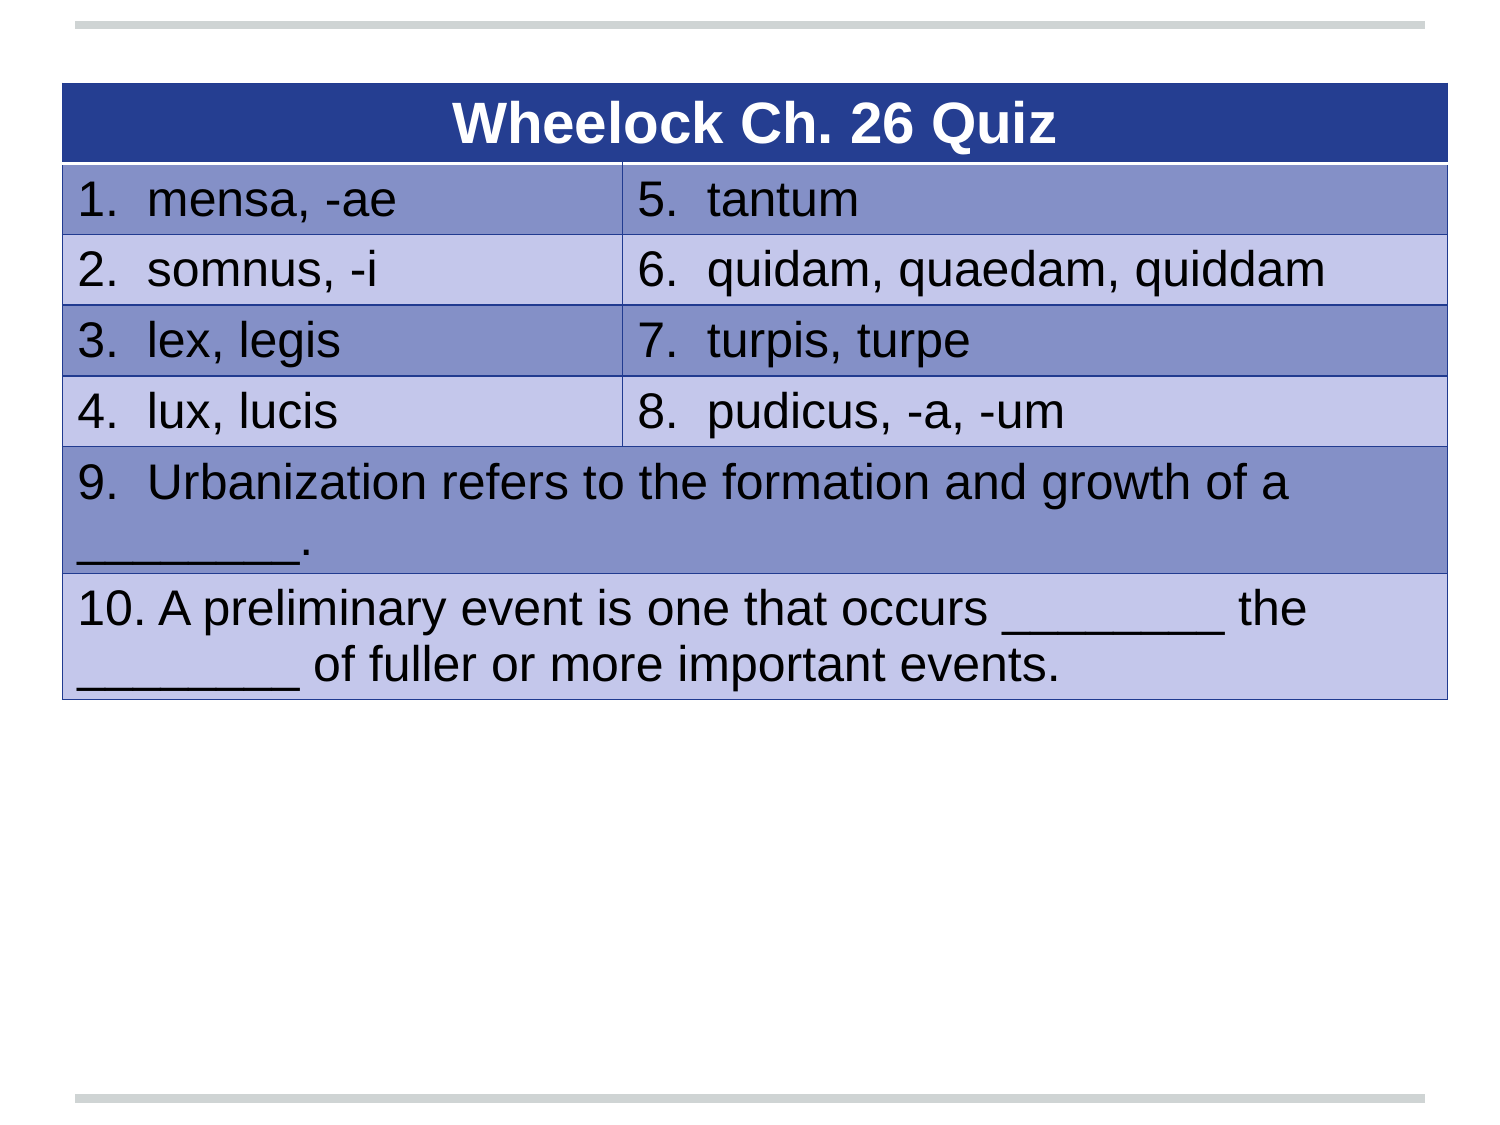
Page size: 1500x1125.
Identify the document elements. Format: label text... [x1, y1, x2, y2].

table_cell 6. quidam, quaedam, quiddam [623, 235, 1447, 304]
table_cell 3. lex, legis [63, 306, 622, 375]
table_cell 10. A preliminary event is one that occurs ________ the ________ of fuller or more important events. [63, 574, 1447, 699]
table_header Wheelock Ch. 26 Quiz [63, 84, 1447, 162]
table_cell 9. Urbanization refers to the formation and growth of a ________. [63, 447, 1447, 573]
table_cell 2. somnus, -i [63, 235, 622, 304]
table_cell 7. turpis, turpe [623, 306, 1447, 375]
table_cell 4. lux, lucis [63, 377, 622, 446]
table_cell 1. mensa, -ae [63, 165, 622, 234]
table_cell 8. pudicus, -a, -um [623, 377, 1447, 446]
table_cell 5. tantum [623, 165, 1447, 234]
